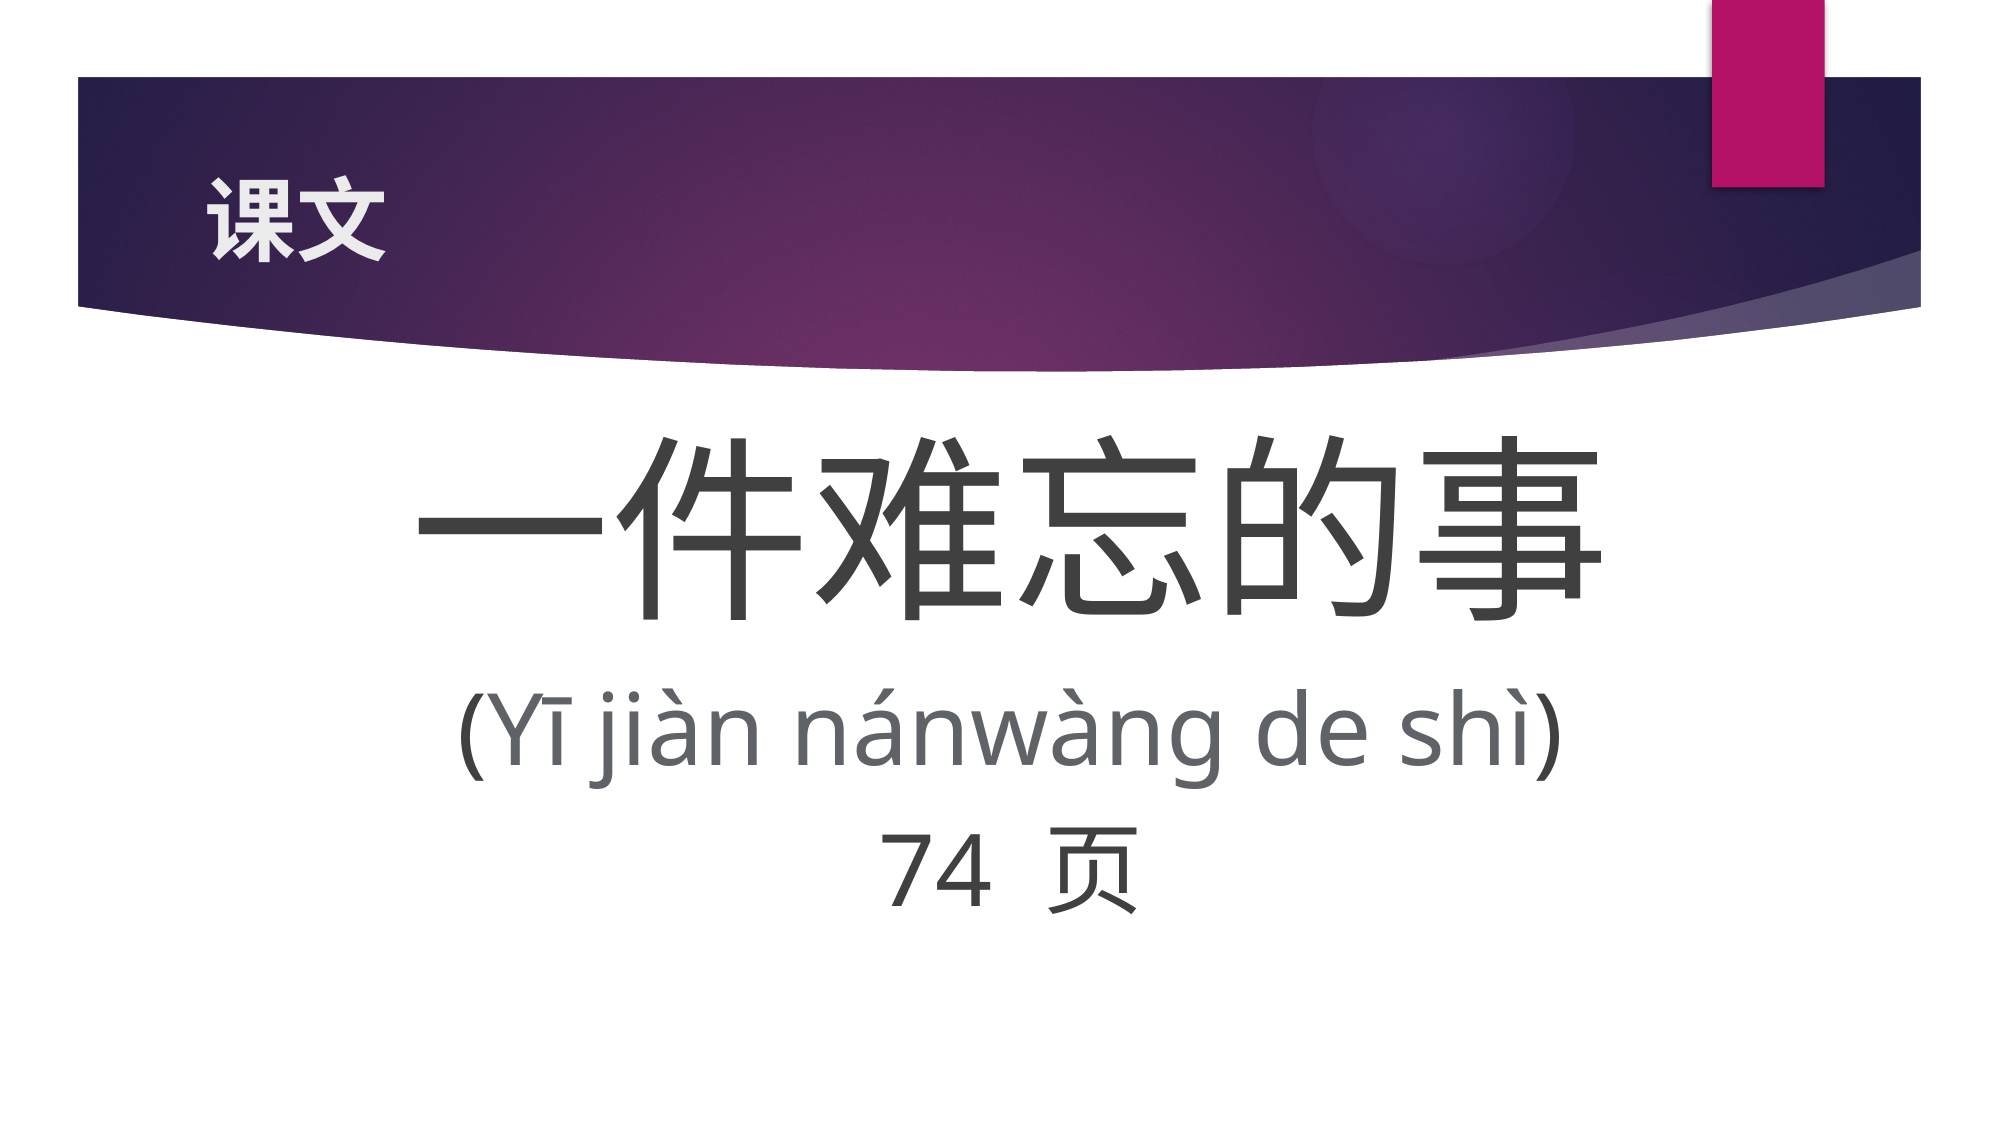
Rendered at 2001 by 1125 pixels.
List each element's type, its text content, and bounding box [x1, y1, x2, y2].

list 一件难忘的事 (Yī jiàn nánwàng de shì) 74 页 [286, 397, 1735, 958]
title 课文 [189, 159, 1627, 276]
